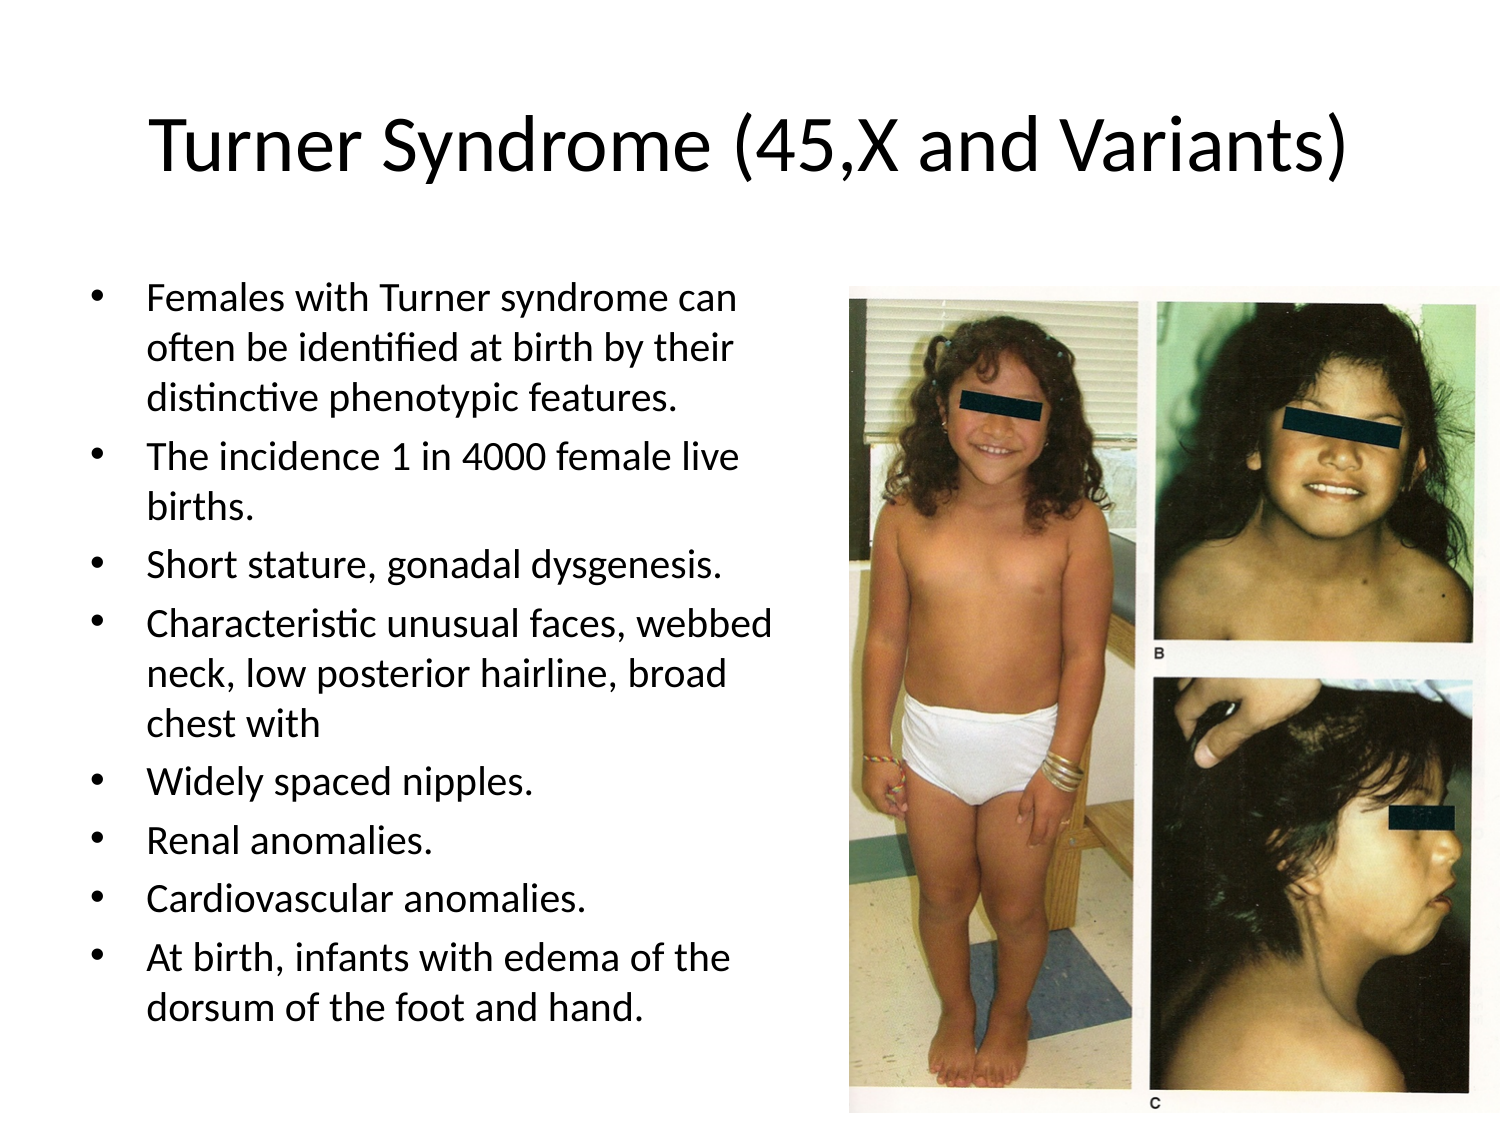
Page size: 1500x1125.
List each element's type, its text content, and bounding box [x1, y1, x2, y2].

title Turner Syndrome (45,X and Variants) [75, 45, 1425, 233]
picture [849, 286, 1500, 1113]
list Females with Turner syndrome can often be identified at birth by their distinctive phenotypic features. The incidence 1 in 4000 female live births. Short stature, gonadal dysgenesis. Characteristic unusual faces, webbed neck, low posterior hairline, broad chest with Widely spaced nipples. Renal anomalies. Cardiovascular anomalies. At birth, infants with edema of the dorsum of the foot and hand. [75, 262, 800, 1113]
